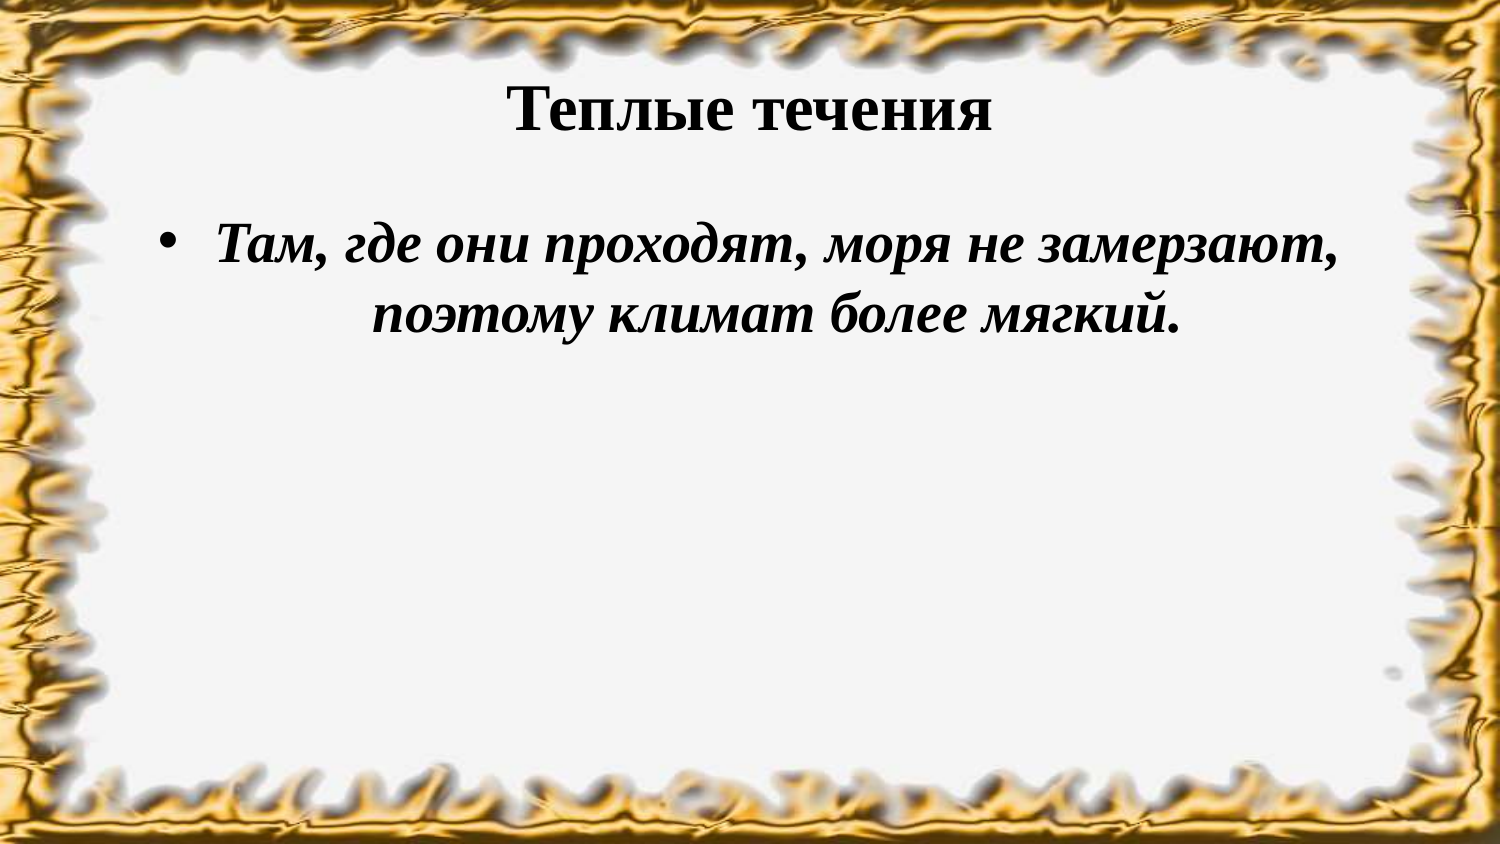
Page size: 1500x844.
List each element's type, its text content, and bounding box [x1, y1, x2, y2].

title Теплые течения [75, 33, 1425, 175]
list Там, где они проходят, моря не замерзают, поэтому климат более мягкий. [75, 196, 1425, 754]
picture [0, 0, 1500, 844]
